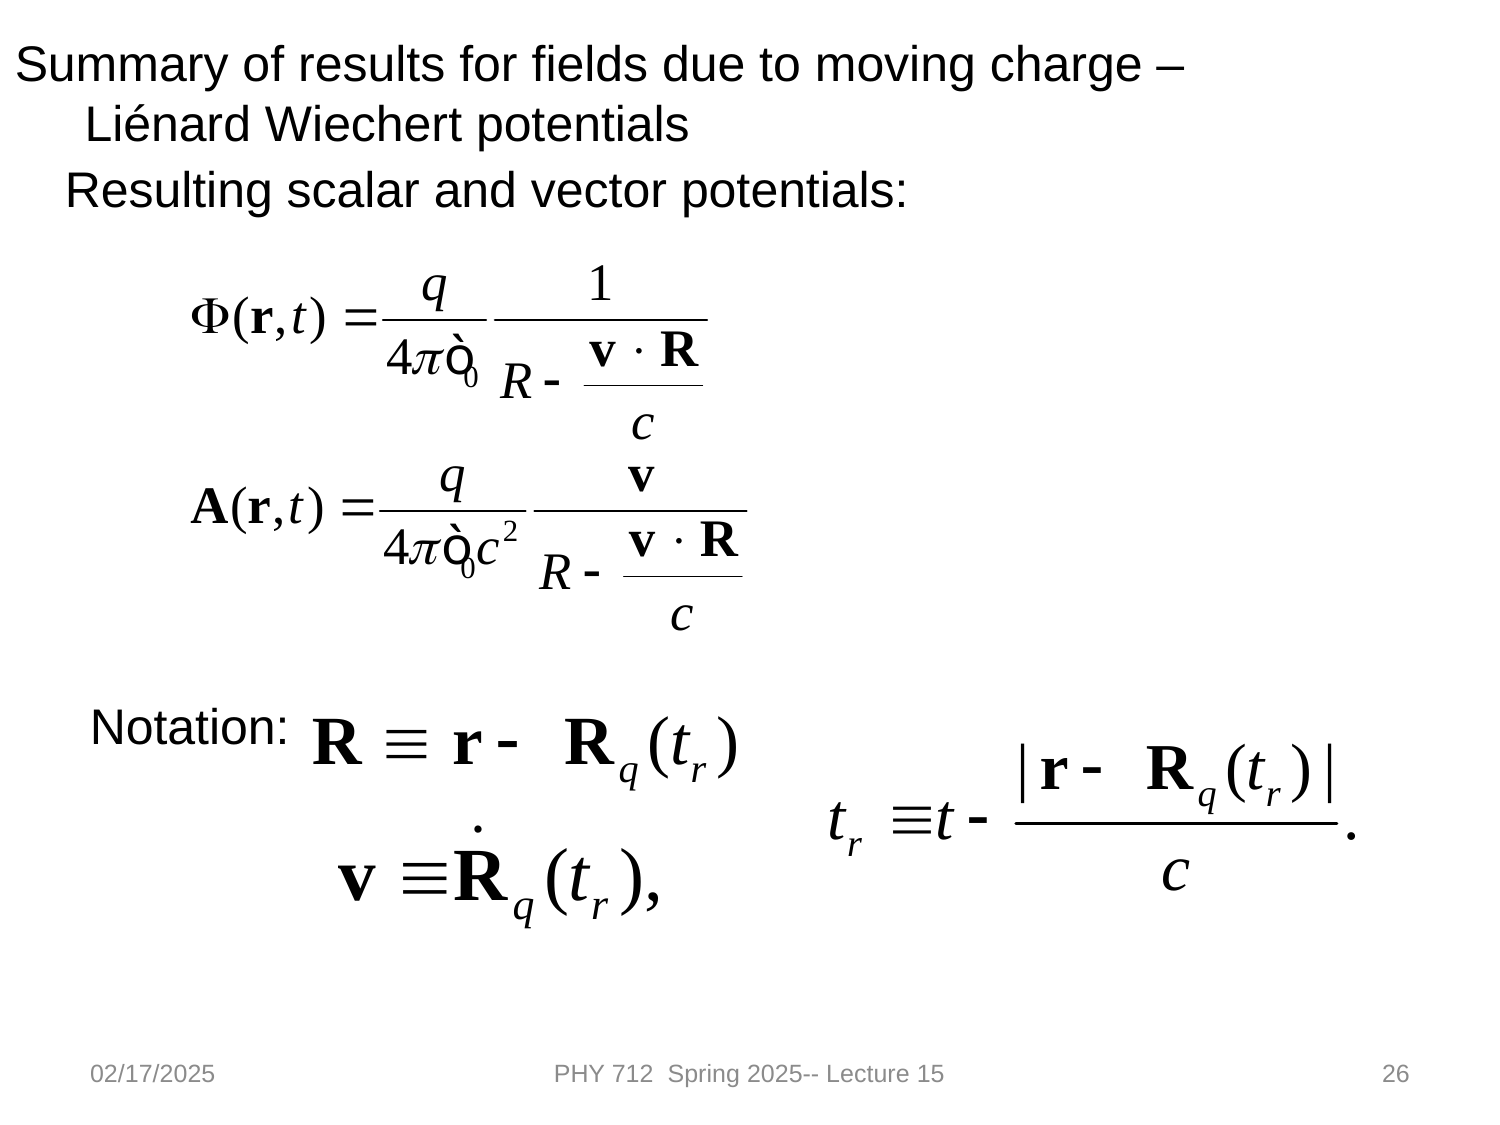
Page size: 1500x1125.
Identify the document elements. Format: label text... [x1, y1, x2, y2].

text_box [181, 440, 758, 643]
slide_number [75, 1042, 425, 1103]
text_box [600, 380, 620, 411]
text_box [183, 249, 717, 438]
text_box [324, 818, 676, 944]
slide_number 26 [1074, 1042, 1425, 1103]
text_box Notation: [75, 687, 1400, 763]
text_box Resulting scalar and vector potentials: [50, 149, 1375, 225]
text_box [301, 695, 751, 806]
text_box Summary of results for fields due to moving charge – Liénard Wiechert potentials [0, 24, 1500, 160]
footer PHY 712 Spring 2025-- Lecture 15 [512, 1042, 988, 1103]
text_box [819, 725, 1371, 906]
